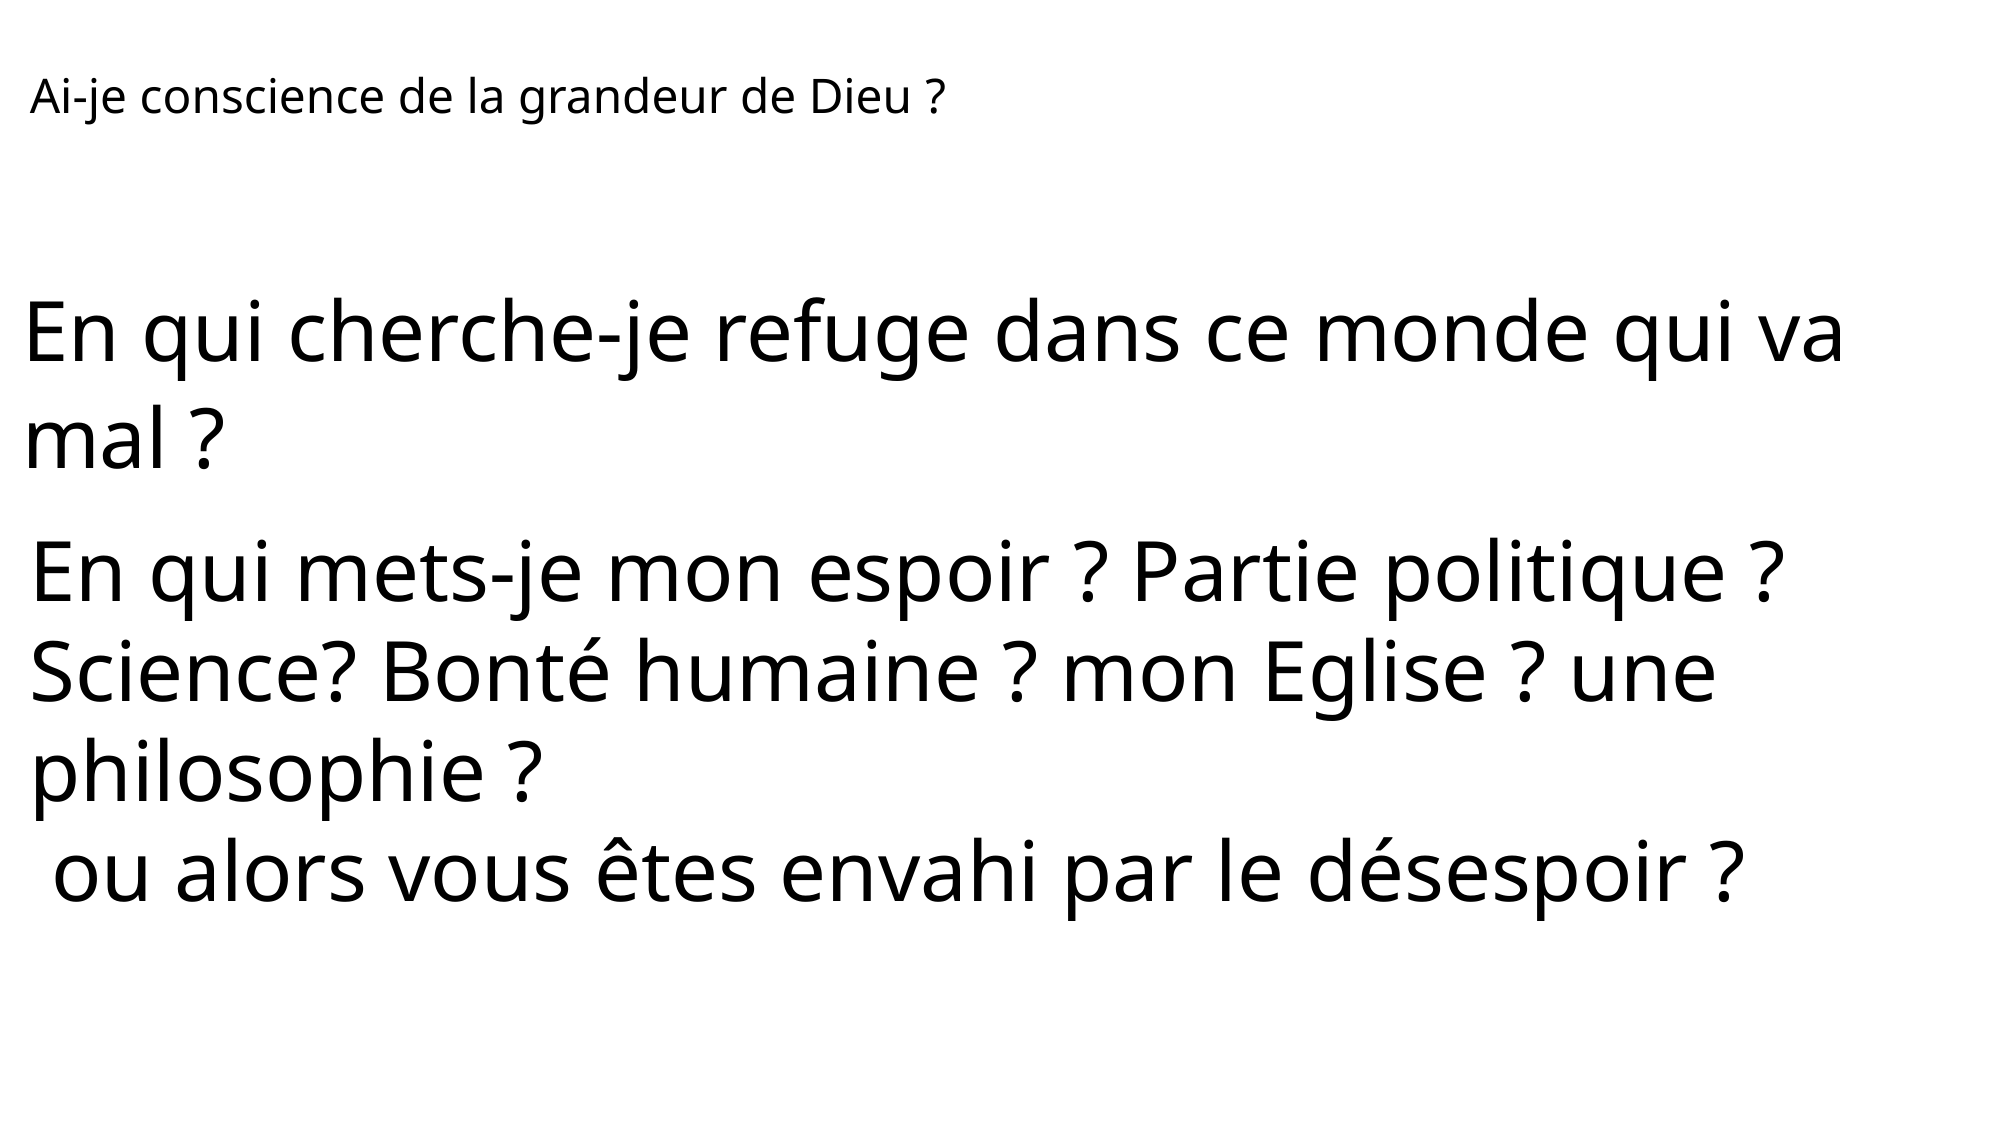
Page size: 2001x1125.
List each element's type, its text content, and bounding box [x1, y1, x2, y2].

title Ai-je conscience de la grandeur de Dieu ? [14, 64, 2000, 190]
text_box En qui cherche-je refuge dans ce monde qui va mal ? [7, 263, 2000, 493]
text_box En qui mets-je mon espoir ? Partie politique ? Science? Bonté humaine ? mon Eglise ? une philosophie ? ou alors vous êtes envahi par le désespoir ? [14, 510, 1946, 926]
